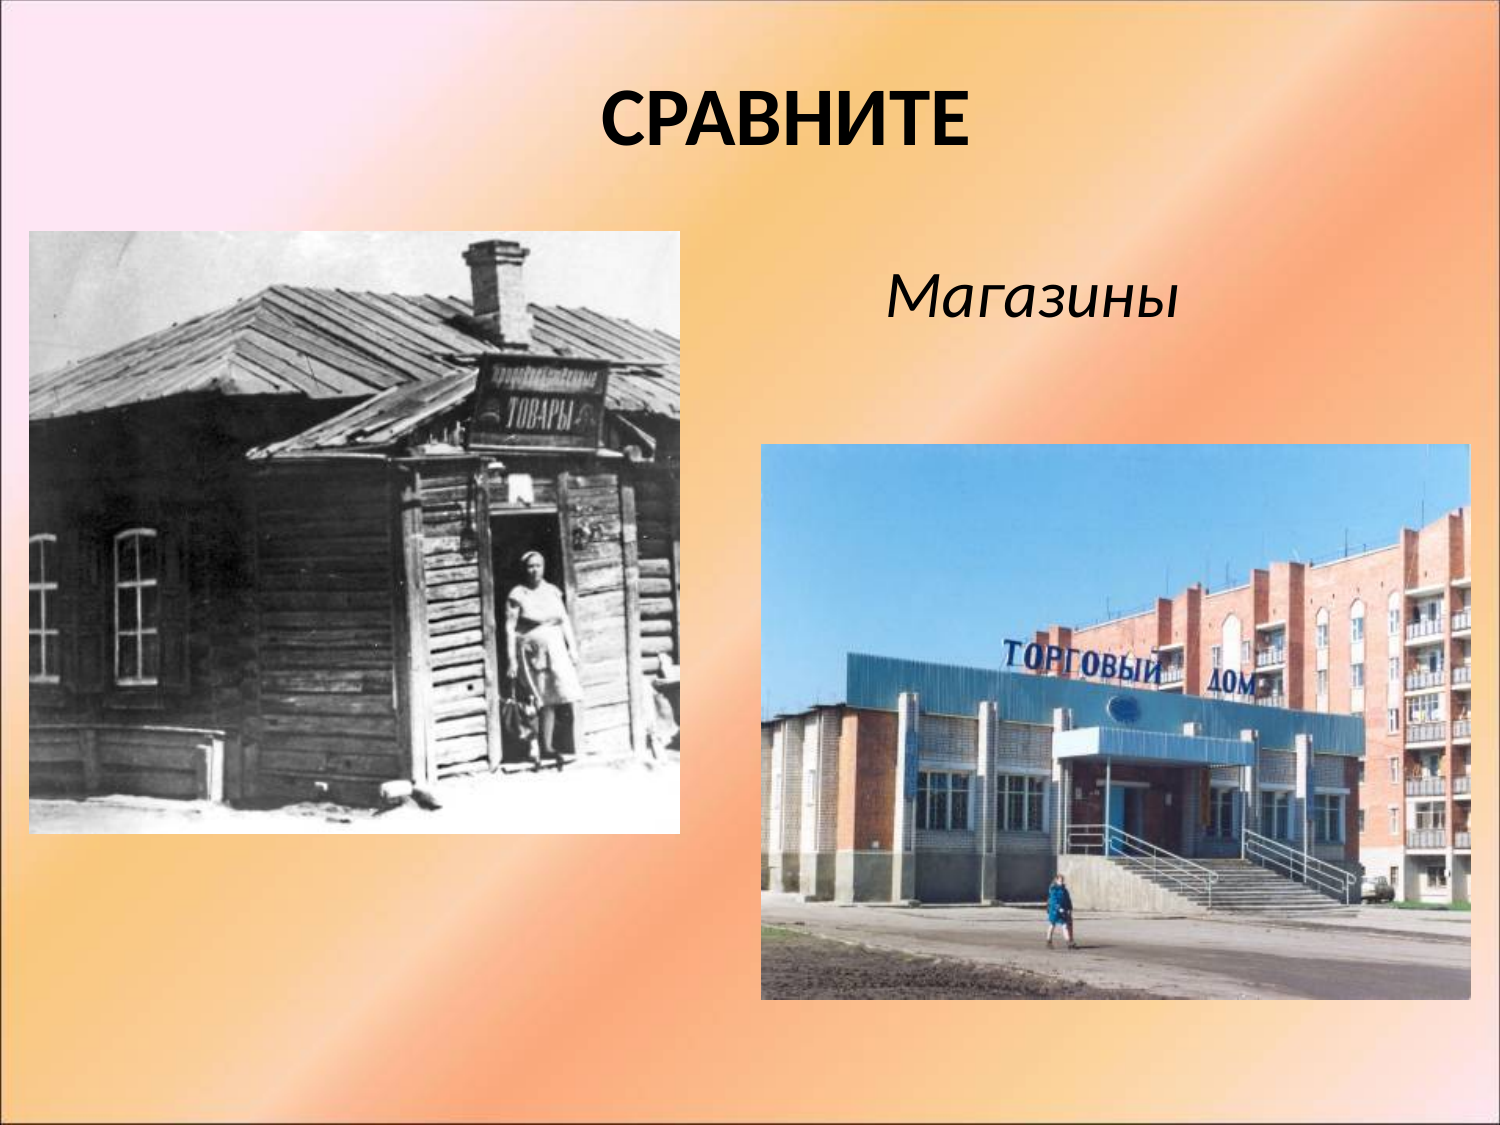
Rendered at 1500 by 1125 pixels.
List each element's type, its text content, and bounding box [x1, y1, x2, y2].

text_box Магазины [870, 243, 1210, 339]
picture [0, 0, 1500, 1125]
text_box СРАВНИТЕ [586, 54, 986, 170]
